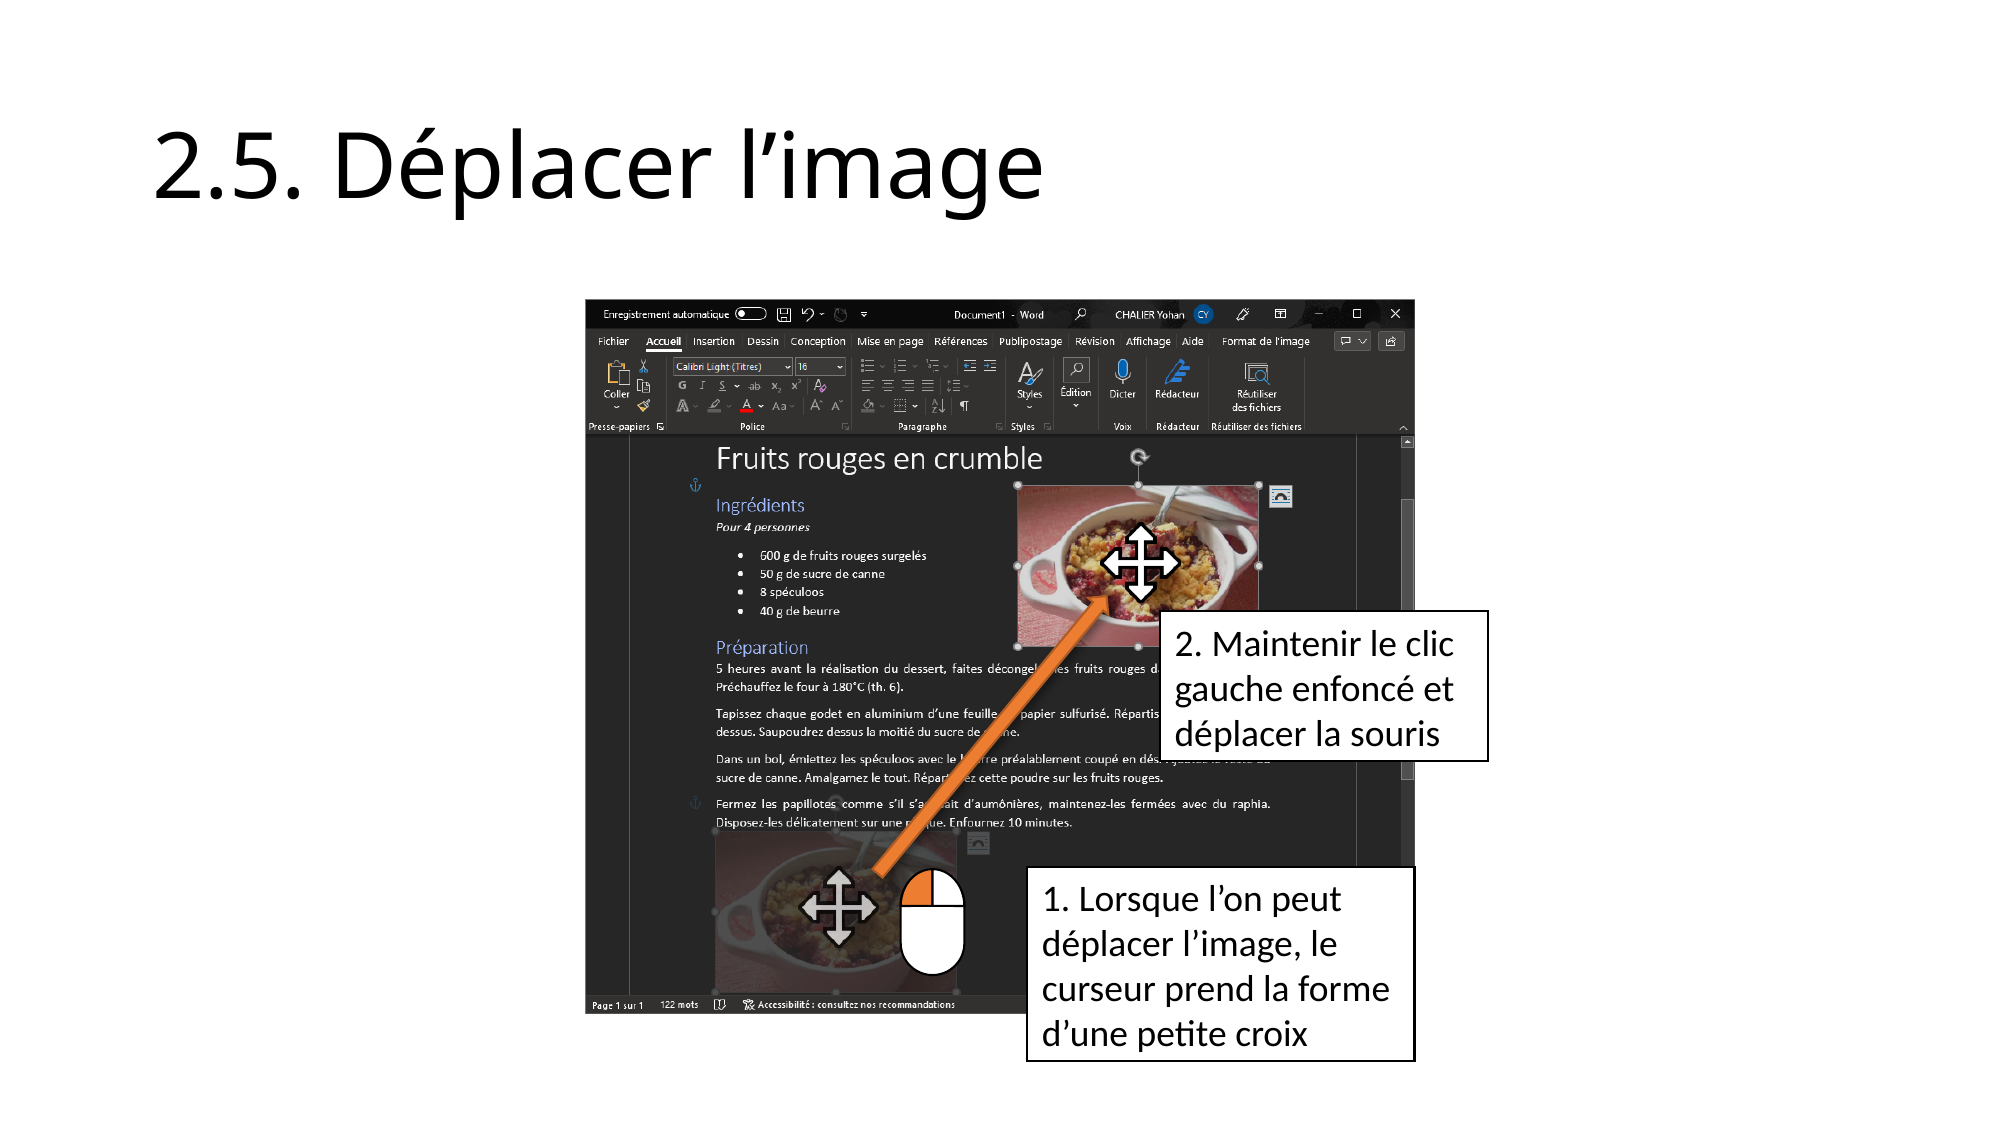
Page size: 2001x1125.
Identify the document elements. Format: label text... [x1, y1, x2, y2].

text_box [900, 869, 965, 975]
text_box 2. Maintenir le clic gauche enfoncé et déplacer la souris [1415, 610, 1489, 762]
title 2.5. Déplacer l’image [137, 59, 1863, 278]
picture [1100, 522, 1181, 603]
picture [798, 866, 879, 948]
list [585, 299, 1415, 1014]
text_box 1. Lorsque l’on peut déplacer l’image, le curseur prend la forme d’une petite croix [1026, 866, 1416, 1062]
